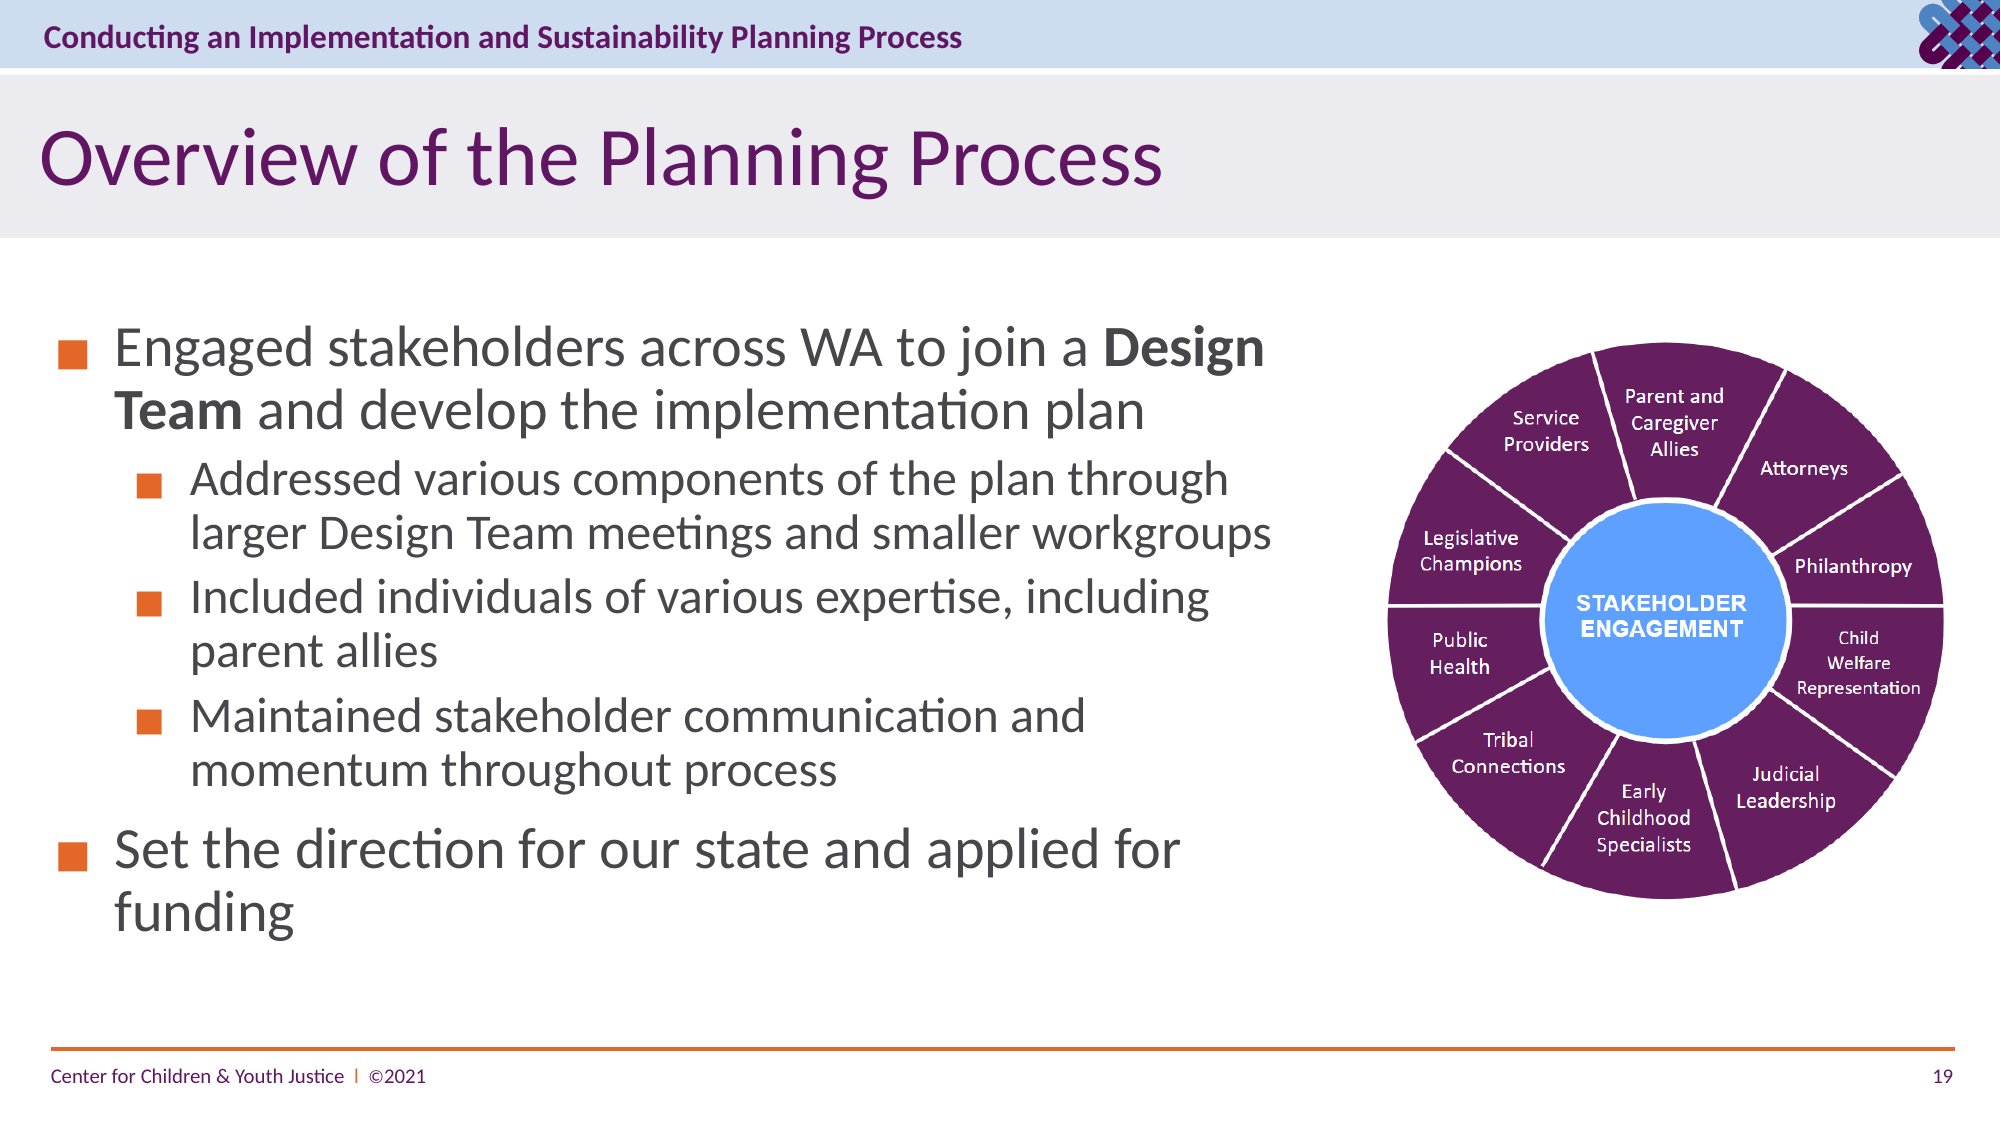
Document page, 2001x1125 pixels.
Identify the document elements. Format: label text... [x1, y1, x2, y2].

title Overview of the Planning Process [39, 97, 1965, 221]
text_box 19 [1875, 1062, 1954, 1088]
picture [1919, 0, 2000, 69]
picture [1368, 333, 1969, 912]
list Engaged stakeholders across WA to join a Design Team and develop the implementation plan Addressed various components of the plan through larger Design Team meetings and smaller workgroups Included individuals of various expertise, including parent allies Maintained stakeholder communication and momentum throughout process Set the direction for our state and applied for funding [39, 316, 1317, 1028]
